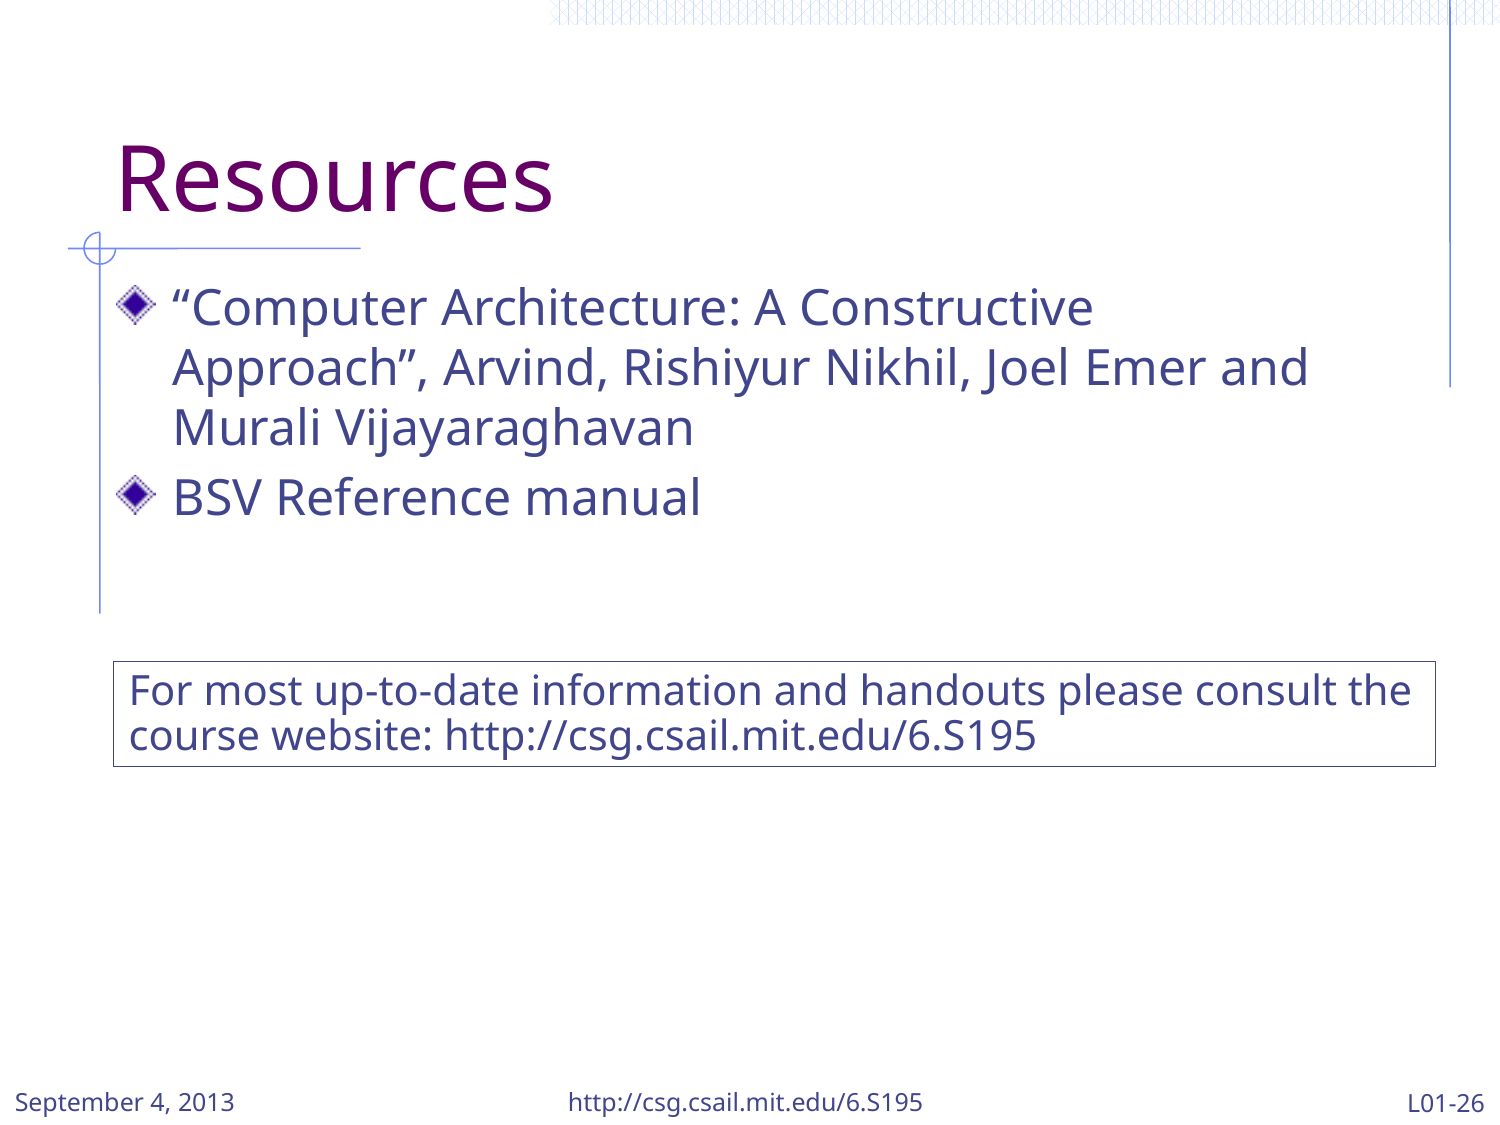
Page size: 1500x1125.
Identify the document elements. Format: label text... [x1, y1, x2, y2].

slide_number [0, 1081, 300, 1125]
list “Computer Architecture: A Constructive Approach”, Arvind, Rishiyur Nikhil, Joel Emer and Murali Vijayaraghavan BSV Reference manual [101, 267, 1377, 943]
text_box For most up-to-date information and handouts please consult the course website: http://csg.csail.mit.edu/6.S195 [113, 661, 1436, 767]
picture [116, 475, 156, 515]
title Resources [99, 49, 1376, 238]
footer http://csg.csail.mit.edu/6.S195 [508, 1081, 984, 1125]
picture [116, 285, 156, 325]
slide_number L01-26 [1337, 1082, 1500, 1125]
